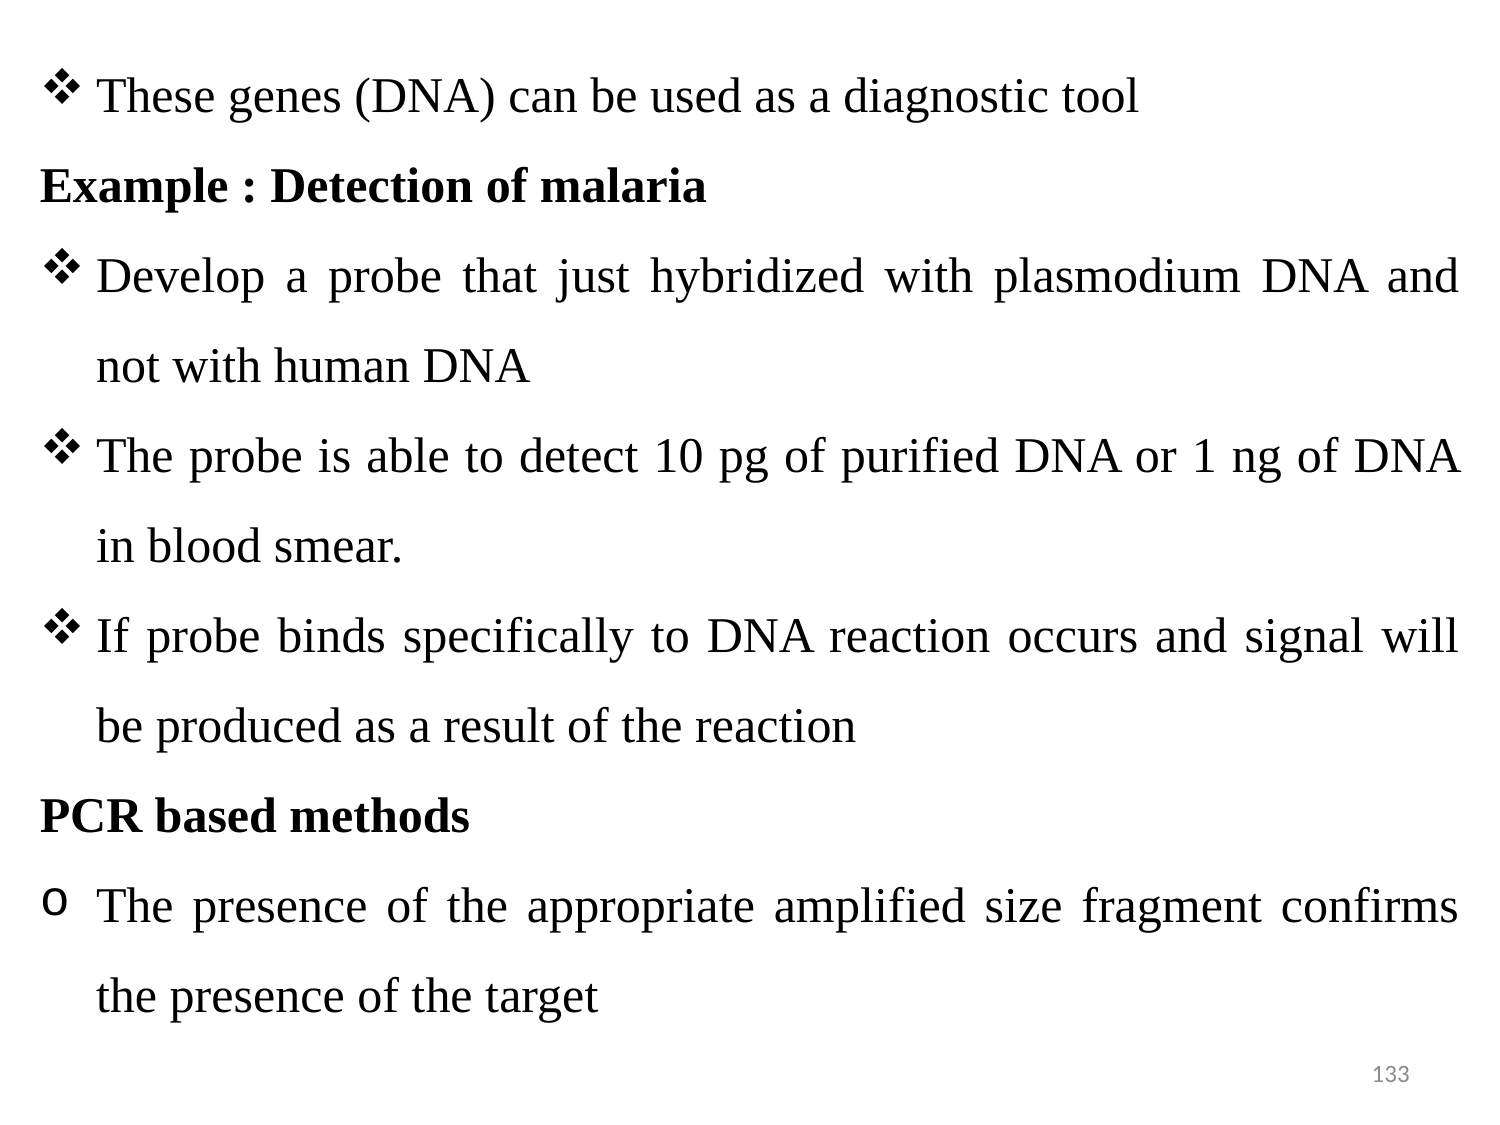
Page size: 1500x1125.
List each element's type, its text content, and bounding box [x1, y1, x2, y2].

text_box These genes (DNA) can be used as a diagnostic tool Example : Detection of malaria Develop a probe that just hybridized with plasmodium DNA and not with human DNA The probe is able to detect 10 pg of purified DNA or 1 ng of DNA in blood smear. If probe binds specifically to DNA reaction occurs and signal will be produced as a result of the reaction PCR based methods The presence of the appropriate amplified size fragment confirms the presence of the target [24, 24, 1475, 1030]
slide_number 133 [1074, 1042, 1425, 1103]
